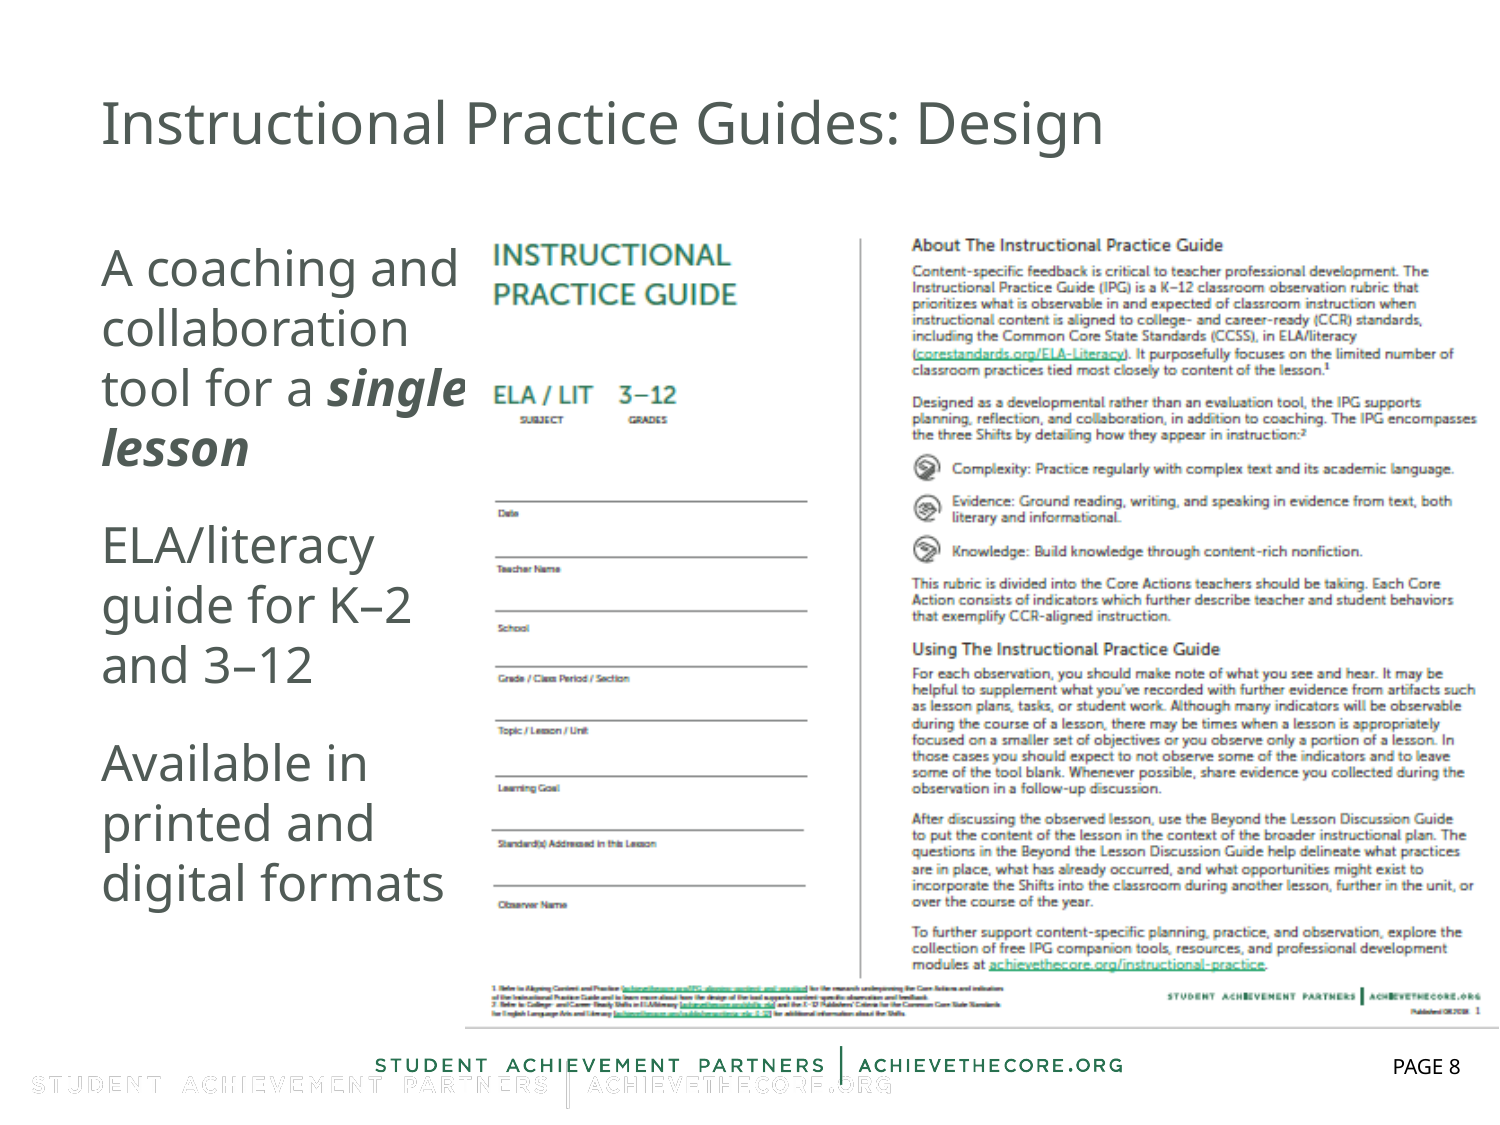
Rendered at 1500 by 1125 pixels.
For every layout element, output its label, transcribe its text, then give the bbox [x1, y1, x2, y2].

picture [12, 1046, 1122, 1112]
title Instructional Practice Guides: Design [86, 65, 1437, 178]
picture [465, 202, 1499, 1029]
text_box A coaching and collaboration tool for a single lesson ELA/literacy guide for K–2 and 3–12 Available in printed and digital formats [86, 228, 459, 1027]
